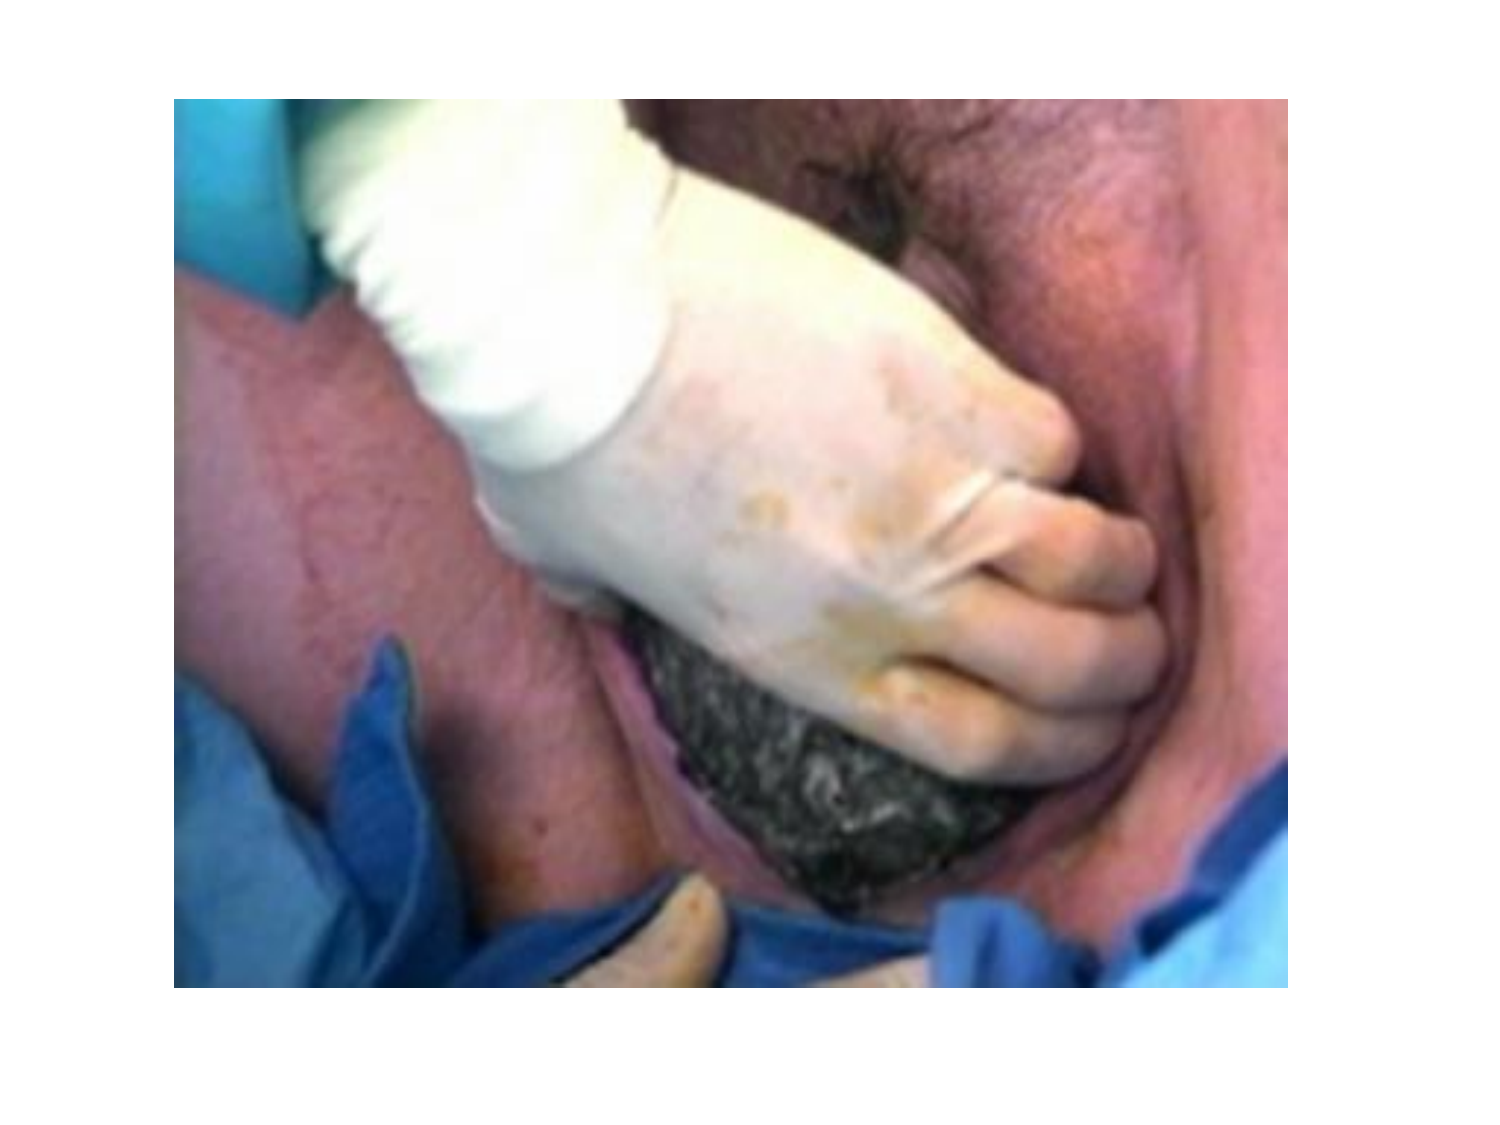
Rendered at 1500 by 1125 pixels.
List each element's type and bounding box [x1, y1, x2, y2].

list [174, 99, 1288, 988]
